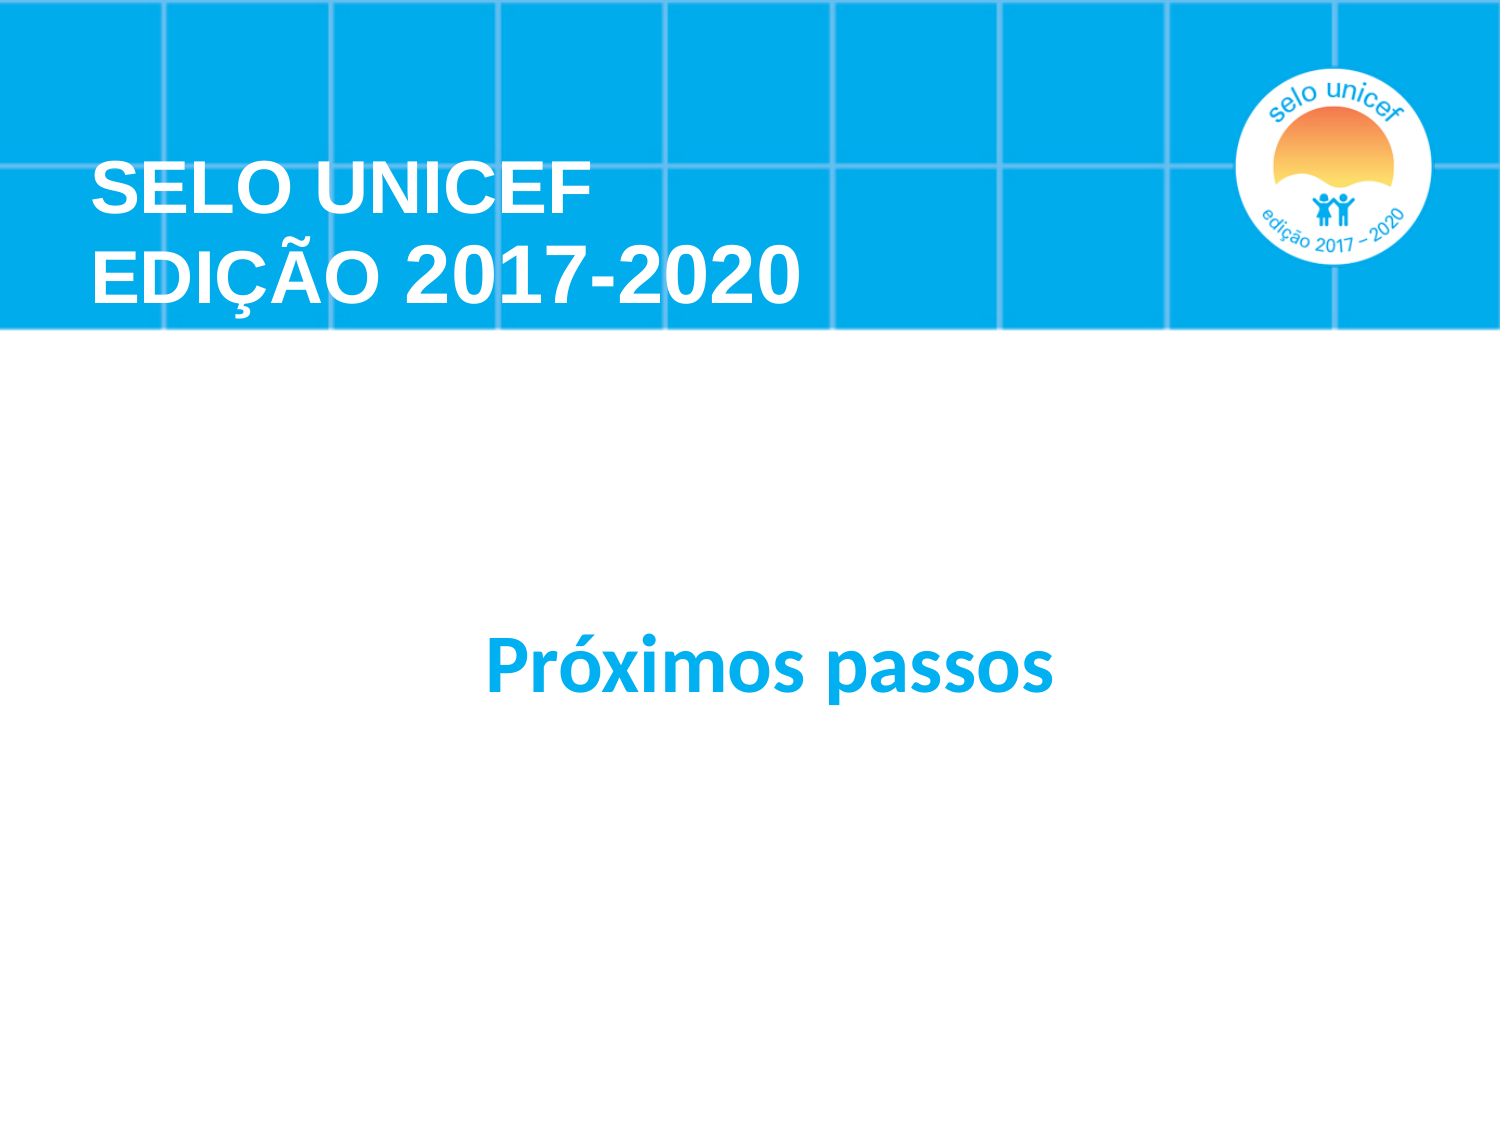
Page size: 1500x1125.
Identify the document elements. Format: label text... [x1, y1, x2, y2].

picture [1224, 164, 1233, 169]
picture [1332, 267, 1338, 277]
list Próximos passos [290, 601, 1251, 822]
picture [0, 0, 1500, 1125]
picture [1236, 69, 1431, 264]
title SELO UNICEF EDIÇÃO 2017-2020 [74, 134, 1426, 324]
picture [0, 164, 74, 169]
